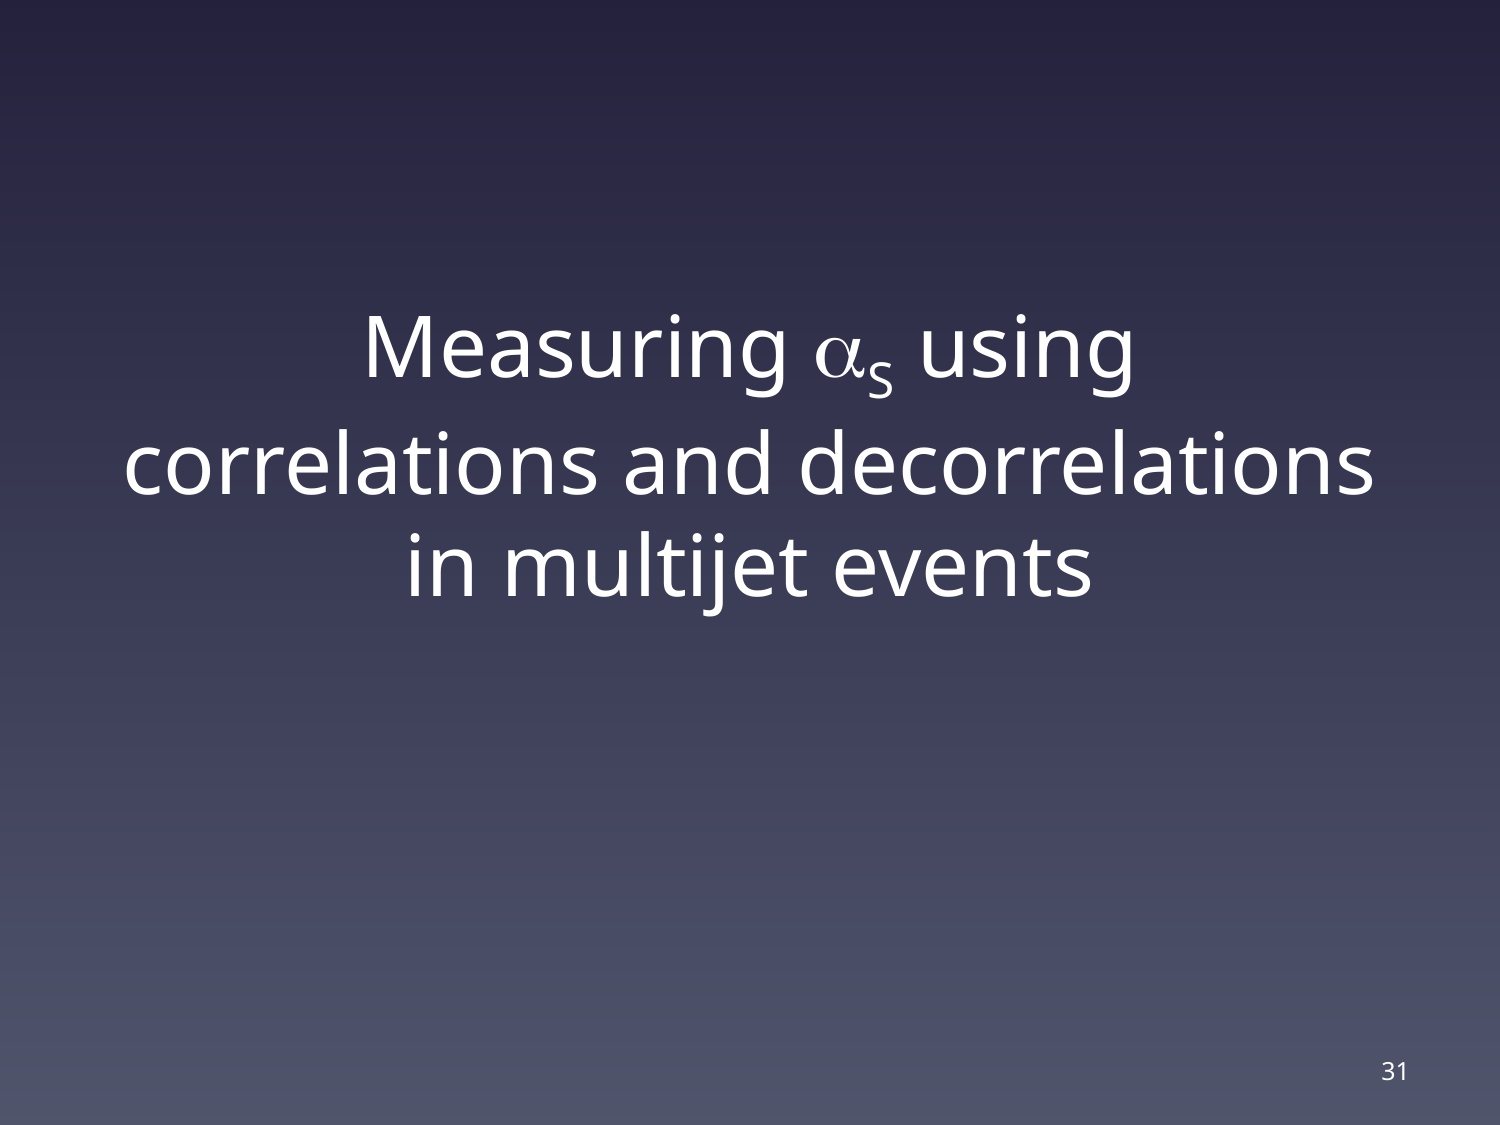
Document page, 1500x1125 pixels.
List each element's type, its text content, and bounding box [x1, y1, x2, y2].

title Measuring aS using correlations and decorrelations in multijet events [75, 284, 1425, 628]
slide_number 31 [1074, 1042, 1425, 1103]
